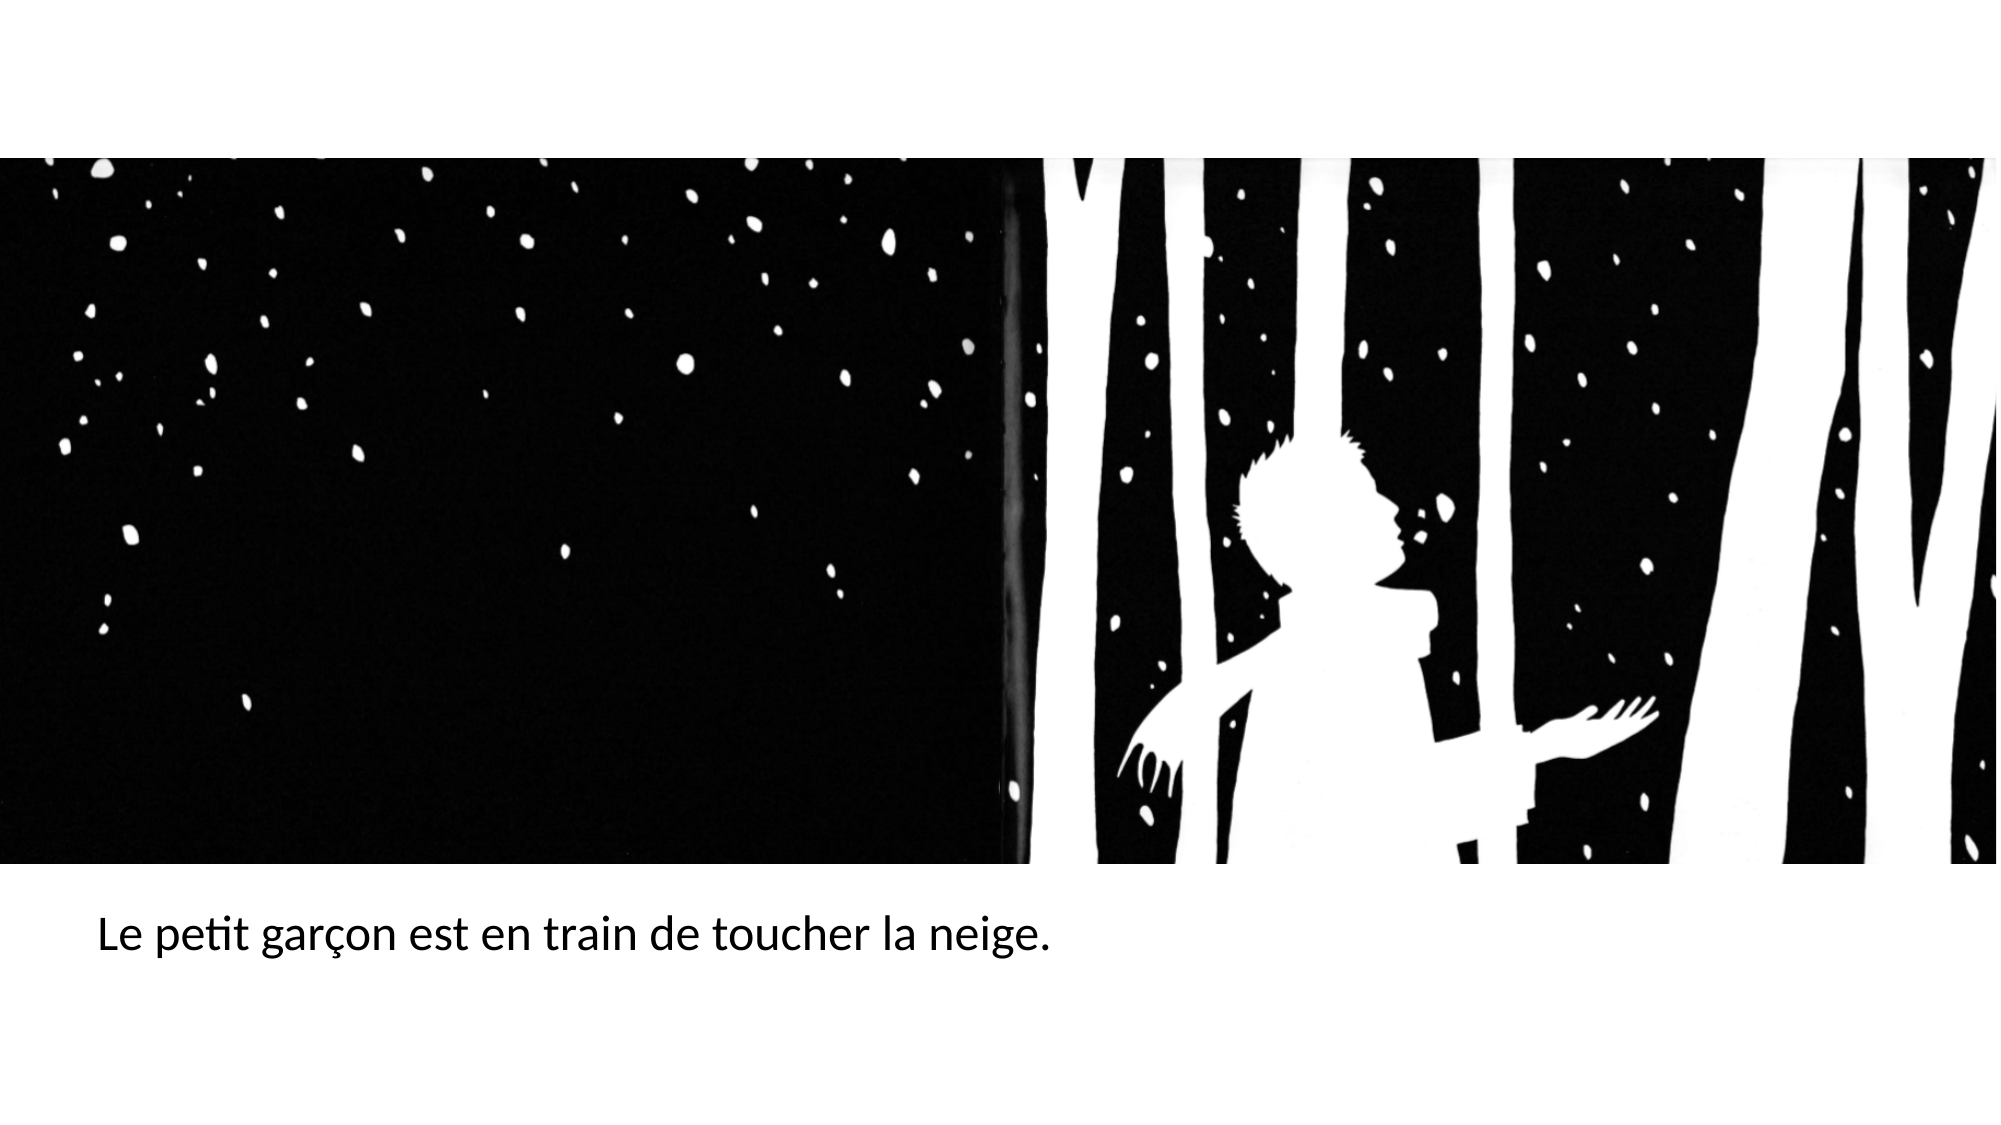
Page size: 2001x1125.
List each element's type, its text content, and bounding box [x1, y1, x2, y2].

text_box Le petit garçon est en train de toucher la neige. [82, 893, 1883, 969]
picture [0, 158, 1997, 864]
